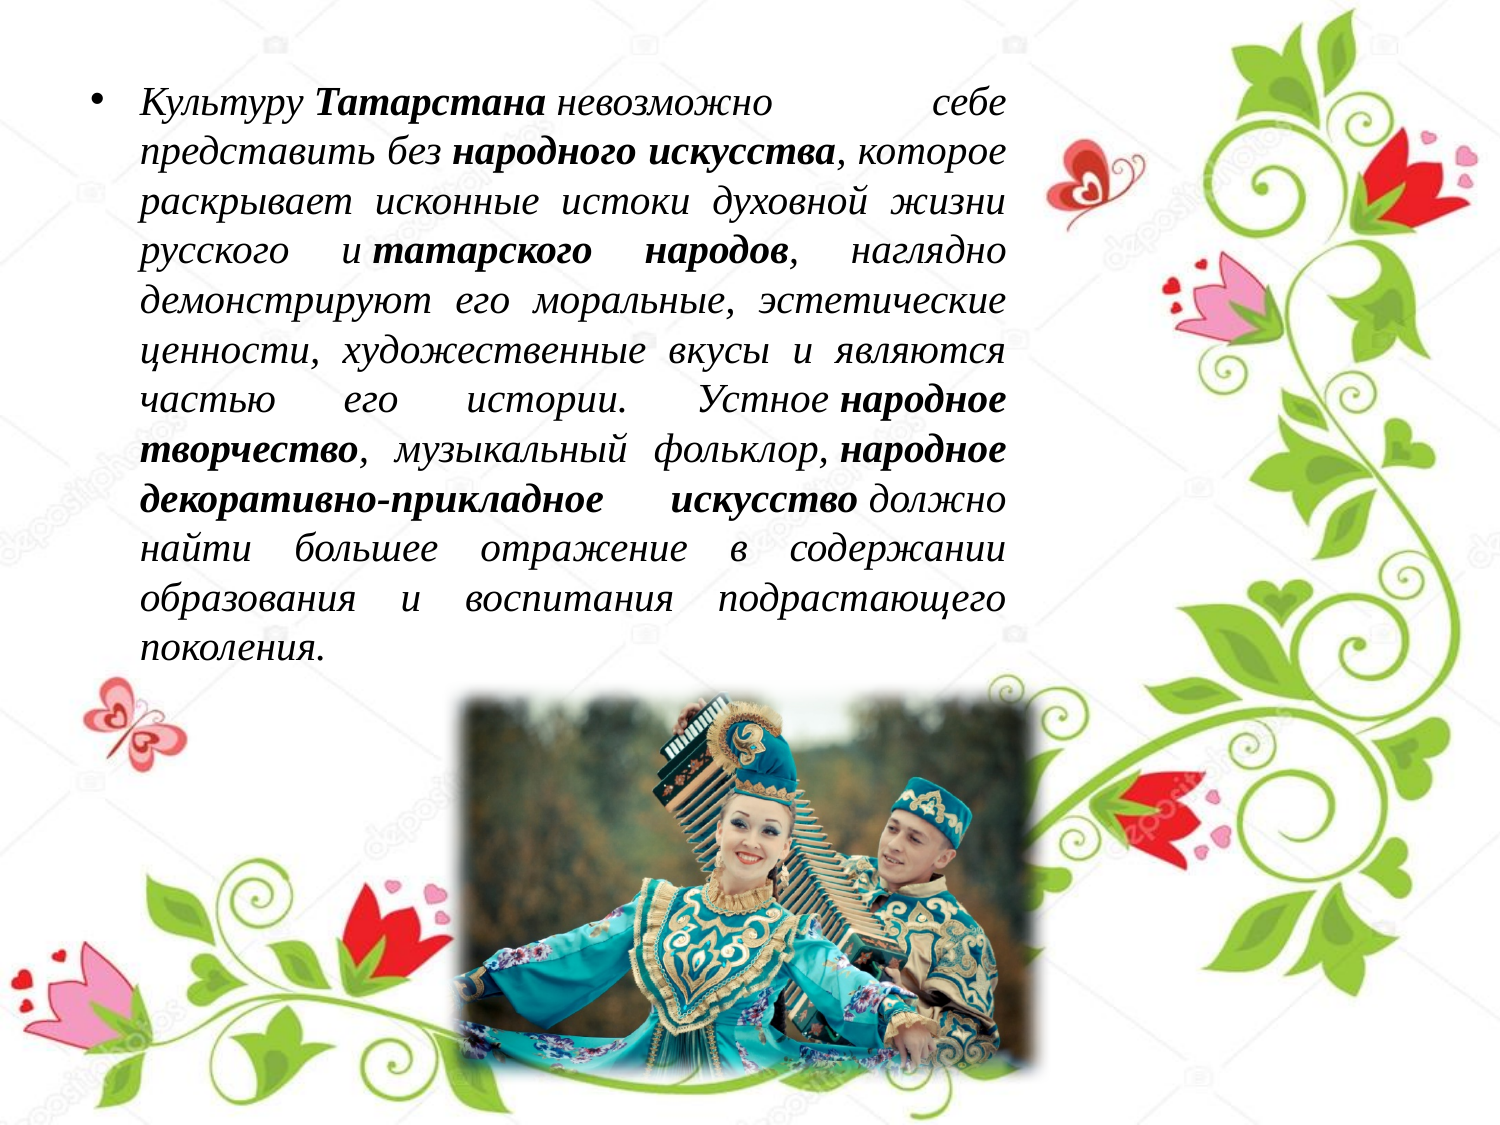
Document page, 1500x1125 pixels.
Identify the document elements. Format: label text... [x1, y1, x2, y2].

picture [0, 0, 1500, 1125]
list Культуру Татарстана невозможно себе представить без народного искусства, которое раскрывает исконные истоки духовной жизни русского и татарского народов, наглядно демонстрируют его моральные, эстетические ценности, художественные вкусы и являются частью его истории. Устное народное творчество, музыкальный фольклор, народное декоративно-прикладное искусство должно найти большее отражение в содержании образования и воспитания подрастающего поколения. [75, 66, 1022, 705]
